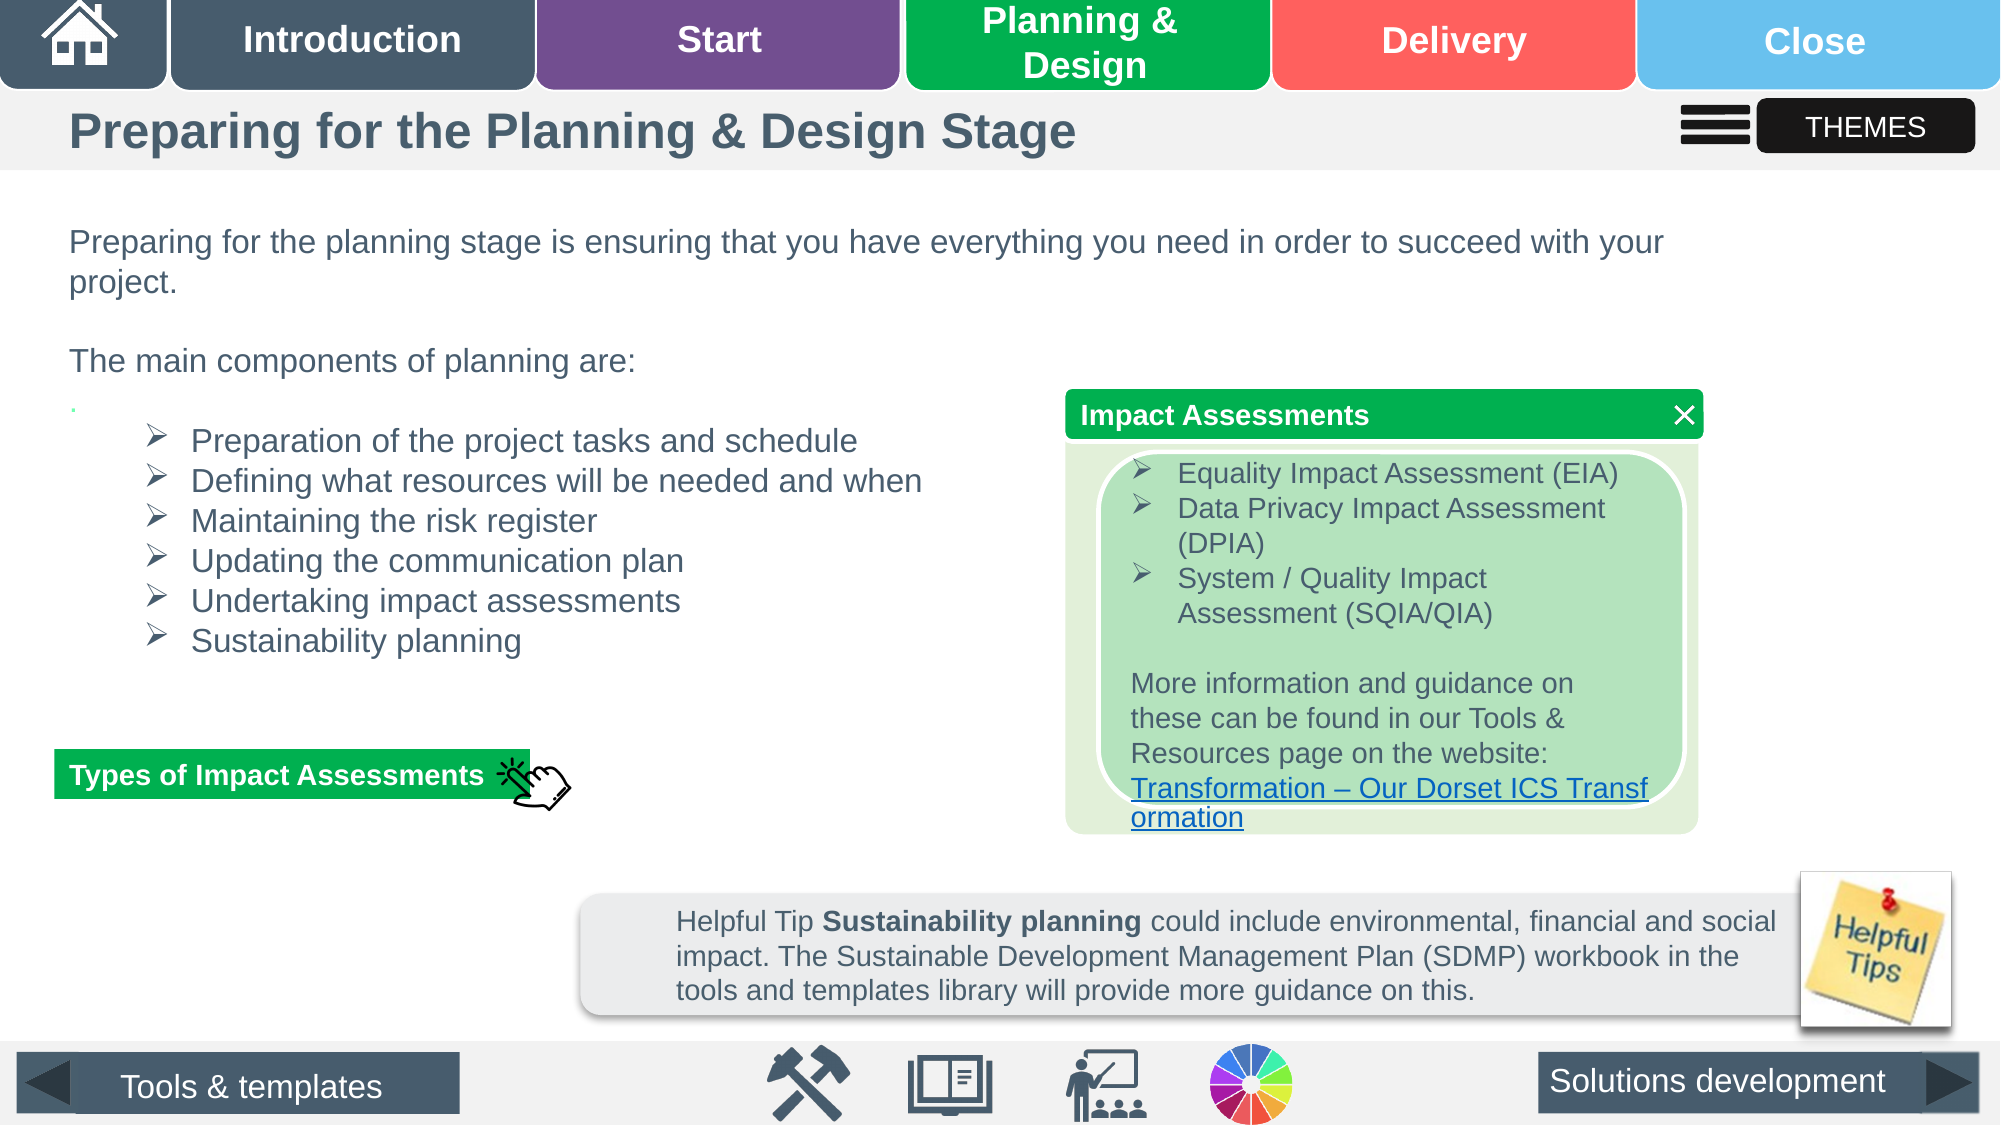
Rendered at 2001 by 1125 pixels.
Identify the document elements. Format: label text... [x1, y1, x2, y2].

text_box Types of Impact Assessments [54, 749, 495, 799]
picture [763, 1038, 854, 1125]
picture [482, 734, 578, 829]
text_box Preparing for the planning stage is ensuring that you have everything you need in order to succeed with your project. The main components of planning are: . Preparation of the project tasks and schedule Defining what resources will be needed and when Maintaining the risk register Updating the communication plan Undertaking impact assessments Sustainability planning [54, 212, 1791, 667]
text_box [1062, 386, 1706, 837]
picture [1061, 1040, 1152, 1125]
picture [1204, 1042, 1300, 1125]
text_box Solutions development [1534, 1051, 1937, 1107]
text_box Helpful Tip Sustainability planning could include environmental, financial and social impact. The Sustainable Development Management Plan (SDMP) workbook in the tools and templates library will provide more guidance on this. [580, 893, 1784, 1016]
text_box Preparing for the Planning & Design Stage [54, 91, 1145, 167]
text_box Tools & templates [105, 1057, 456, 1113]
picture [904, 1040, 996, 1125]
picture [1790, 868, 1961, 1043]
picture [35, 0, 124, 76]
